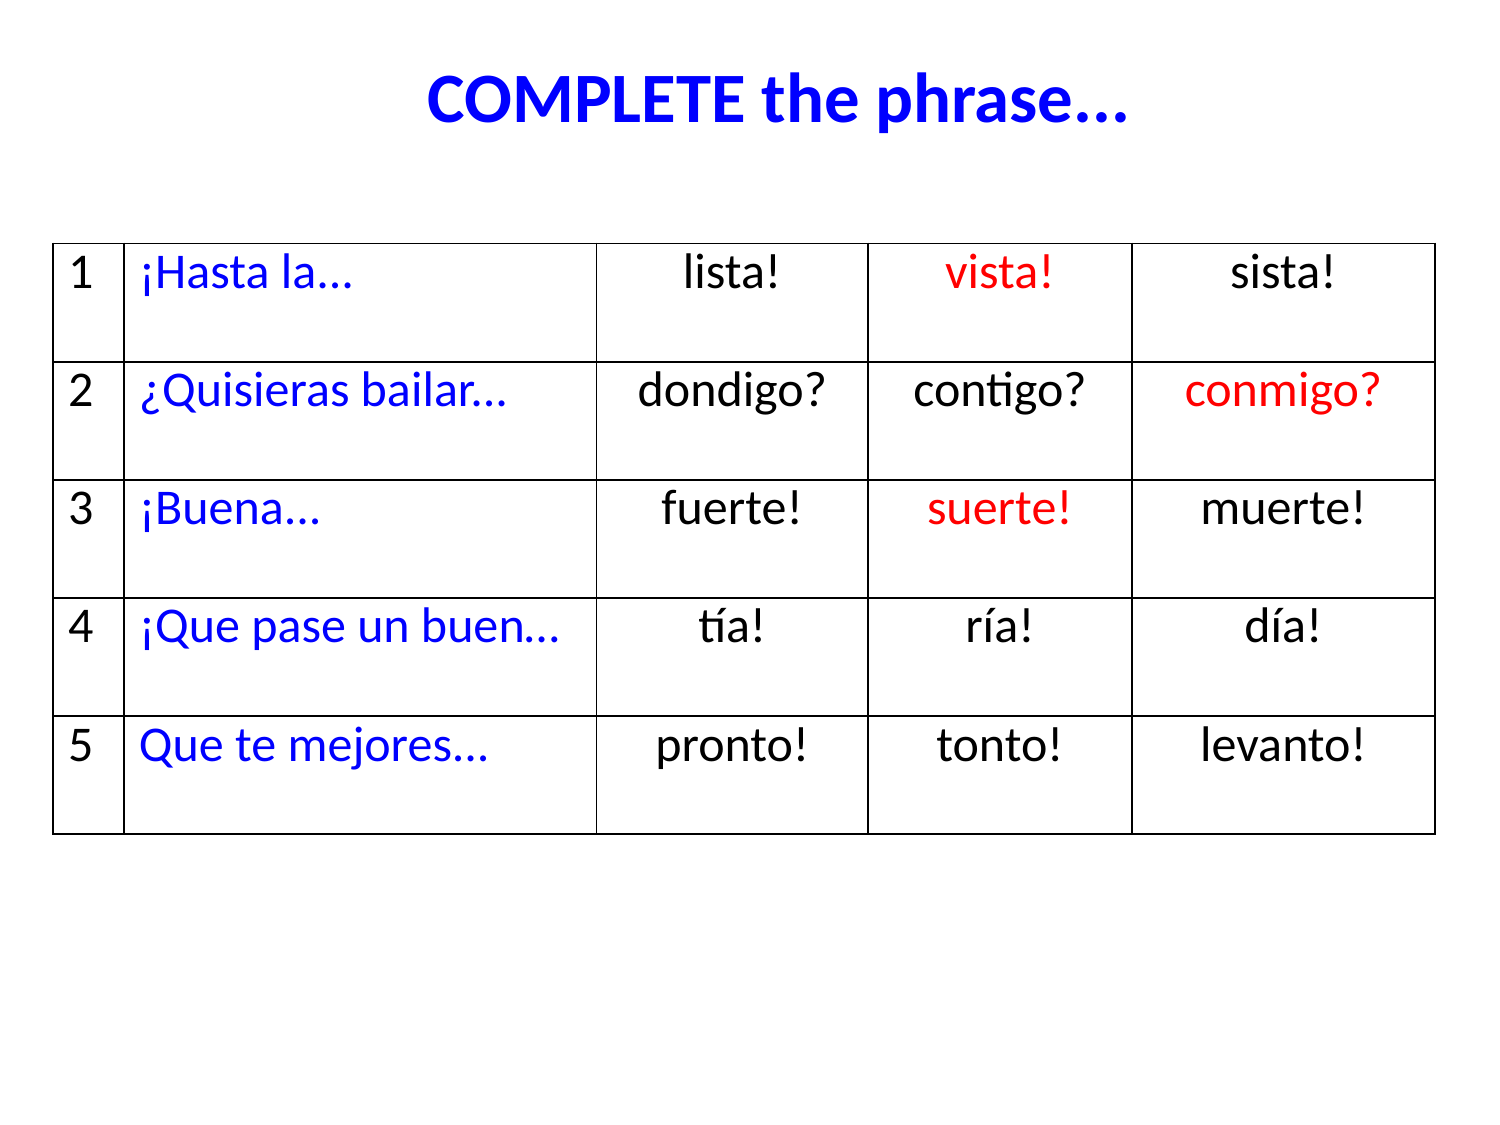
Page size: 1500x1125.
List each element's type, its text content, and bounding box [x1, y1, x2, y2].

table_cell muerte! [1133, 481, 1434, 597]
table_cell 4 [54, 599, 123, 715]
table_cell 3 [54, 481, 123, 597]
table_cell ¿Quisieras bailar... [125, 363, 596, 479]
table_cell ¡Buena... [125, 481, 596, 597]
table_cell ¡Que pase un buen… [125, 599, 596, 715]
table_cell contigo? [869, 363, 1131, 479]
table_cell dondigo? [597, 363, 867, 479]
table_header vista! [869, 244, 1131, 361]
table_cell día! [1133, 599, 1434, 715]
table_cell suerte! [869, 481, 1131, 597]
table_cell tonto! [869, 717, 1131, 833]
table_cell Que te mejores... [125, 717, 596, 833]
table_cell 2 [54, 363, 123, 479]
table_header 1 [54, 244, 123, 361]
table_cell levanto! [1133, 717, 1434, 833]
table_cell conmigo? [1133, 363, 1434, 479]
table_header ¡Hasta la... [125, 244, 596, 361]
table_header lista! [597, 244, 867, 361]
title COMPLETE the phrase... [58, 0, 1500, 188]
table_cell 5 [54, 717, 123, 833]
table_cell ría! [869, 599, 1131, 715]
table_header sista! [1133, 244, 1434, 361]
table_cell fuerte! [597, 481, 867, 597]
table_cell tía! [597, 599, 867, 715]
table_cell pronto! [597, 717, 867, 833]
